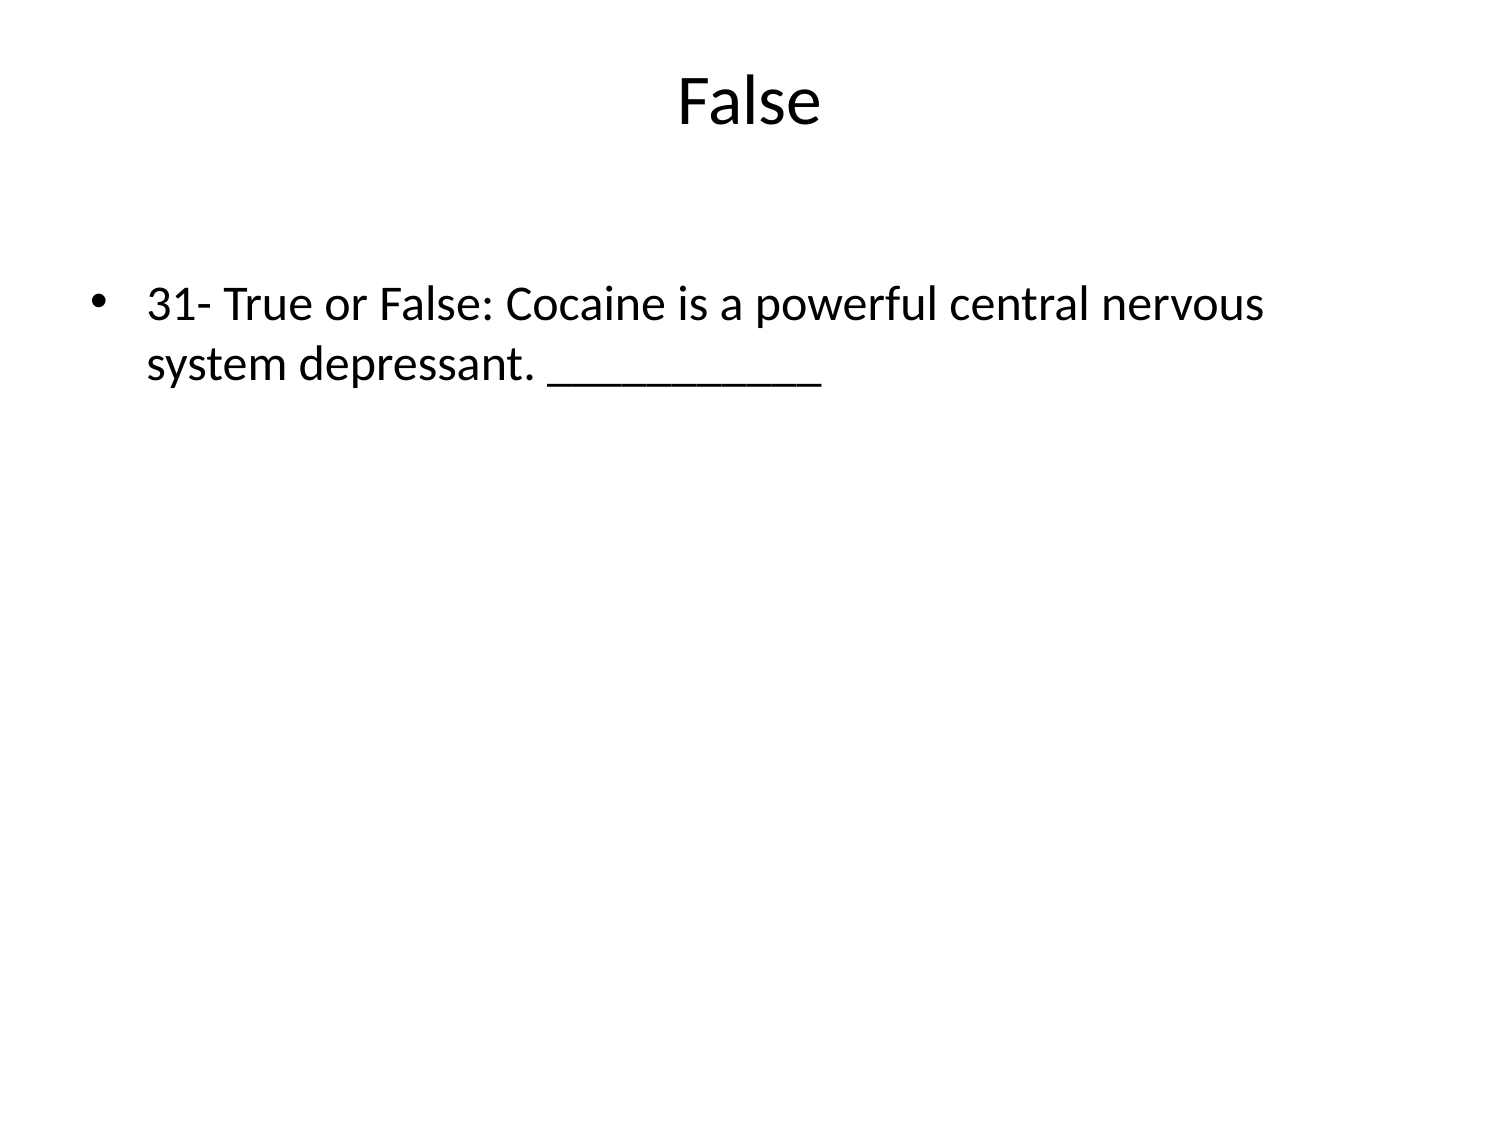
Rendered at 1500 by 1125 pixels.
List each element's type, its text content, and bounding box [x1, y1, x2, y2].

list 31- True or False: Cocaine is a powerful central nervous system depressant. ___________ [75, 262, 1425, 1005]
title False [75, 45, 1425, 233]
